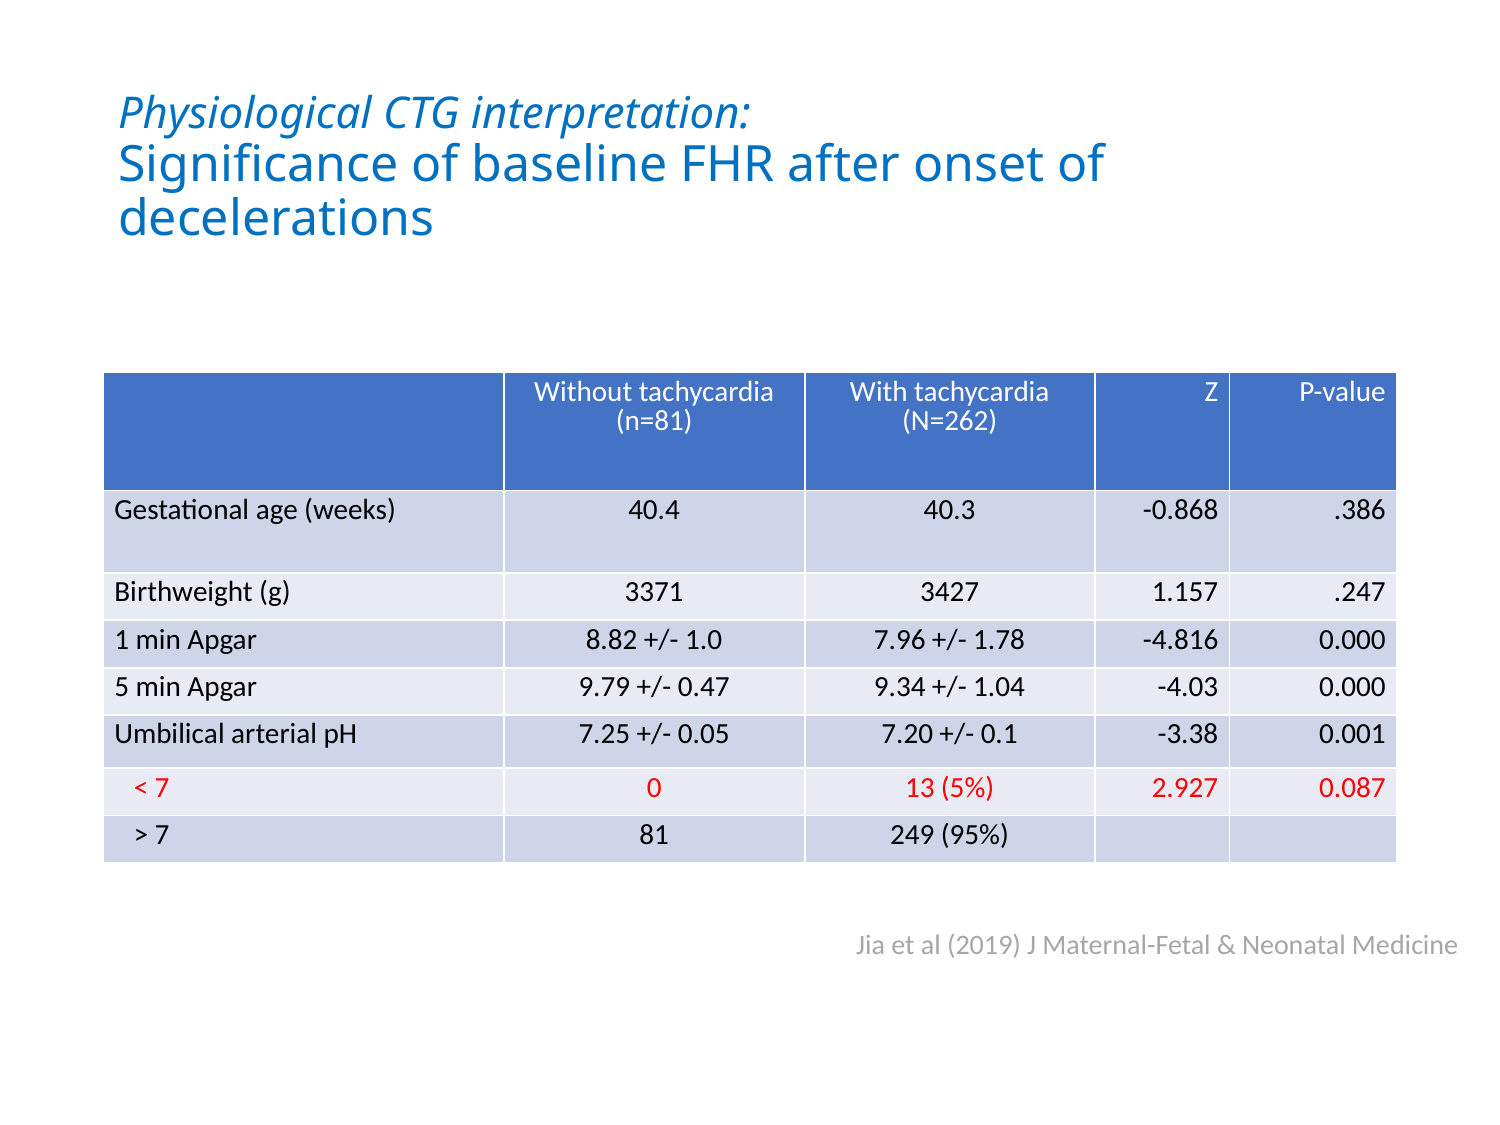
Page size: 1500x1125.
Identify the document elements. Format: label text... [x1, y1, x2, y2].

table_header P-value [1230, 373, 1396, 490]
table_cell .386 [1230, 491, 1396, 572]
table_cell [1230, 816, 1396, 862]
text_box Jia et al (2019) J Maternal-Fetal & Neonatal Medicine [841, 919, 1487, 968]
table_cell -3.38 [1096, 716, 1229, 767]
table_cell 9.34 +/- 1.04 [806, 669, 1094, 714]
table_header Without tachycardia (n=81) [505, 373, 804, 490]
table_cell 0 [505, 769, 804, 815]
table_cell 13 (5%) [806, 769, 1094, 815]
table_cell .247 [1230, 574, 1396, 619]
table_cell 9.79 +/- 0.47 [505, 669, 804, 714]
table_cell 40.4 [505, 491, 804, 572]
table_header With tachycardia (N=262) [806, 373, 1094, 490]
title Physiological CTG interpretation: Significance of baseline FHR after onset of decelerations [103, 59, 1397, 278]
table_cell 8.82 +/- 1.0 [505, 621, 804, 667]
table_cell < 7 [104, 769, 503, 815]
table_cell [1096, 816, 1229, 862]
table_cell 1 min Apgar [104, 621, 503, 667]
table_cell -4.03 [1096, 669, 1229, 714]
table_cell 0.000 [1230, 669, 1396, 714]
table_cell > 7 [104, 816, 503, 862]
table_cell 2.927 [1096, 769, 1229, 815]
table_cell 0.000 [1230, 621, 1396, 667]
table_cell Gestational age (weeks) [104, 491, 503, 572]
table_cell -0.868 [1096, 491, 1229, 572]
table_cell 7.96 +/- 1.78 [806, 621, 1094, 667]
table_cell 0.001 [1230, 716, 1396, 767]
table_cell 1.157 [1096, 574, 1229, 619]
table_cell 7.25 +/- 0.05 [505, 716, 804, 767]
table_header Z [1096, 373, 1229, 490]
table_cell 0.087 [1230, 769, 1396, 815]
table_cell 249 (95%) [806, 816, 1094, 862]
table_cell 7.20 +/- 0.1 [806, 716, 1094, 767]
table_cell 40.3 [806, 491, 1094, 572]
table_header [104, 373, 503, 490]
table_cell -4.816 [1096, 621, 1229, 667]
table_cell 5 min Apgar [104, 669, 503, 714]
table_cell 3371 [505, 574, 804, 619]
table_cell 81 [505, 816, 804, 862]
table_cell Birthweight (g) [104, 574, 503, 619]
table_cell 3427 [806, 574, 1094, 619]
table_cell Umbilical arterial pH [104, 716, 503, 767]
